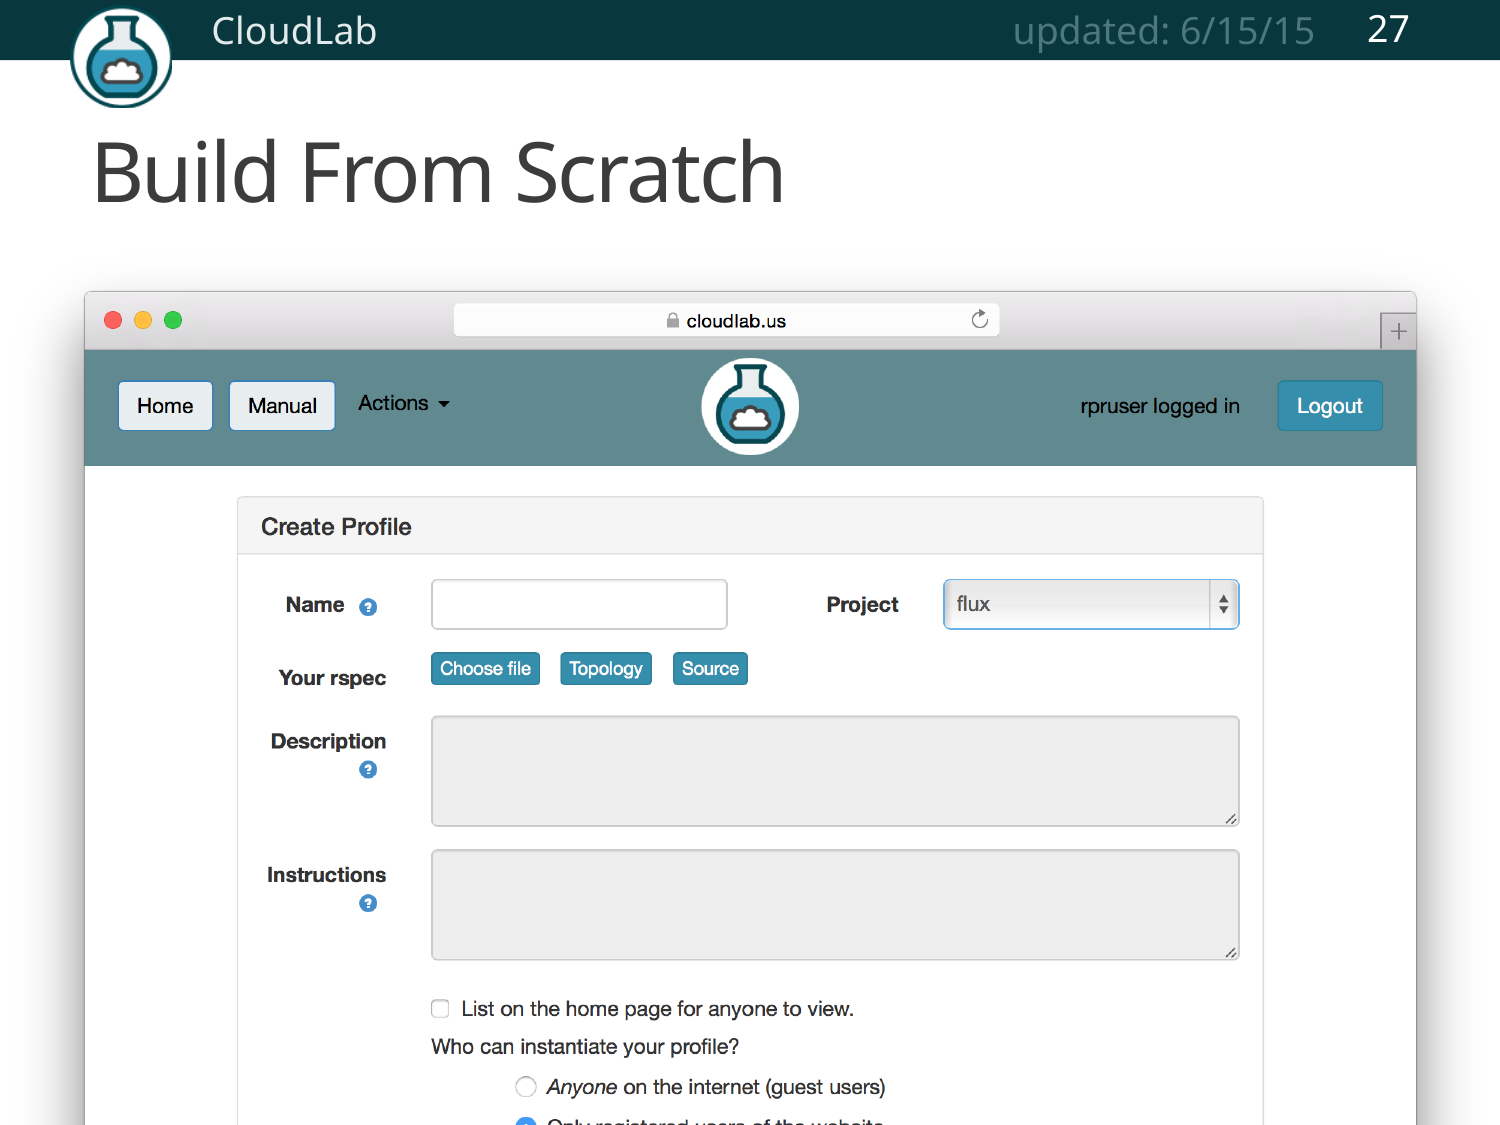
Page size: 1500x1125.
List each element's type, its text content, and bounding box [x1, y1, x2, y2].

slide_number 27 [1340, 0, 1425, 61]
title Build From Scratch [75, 87, 1425, 239]
picture [0, 243, 1500, 1125]
